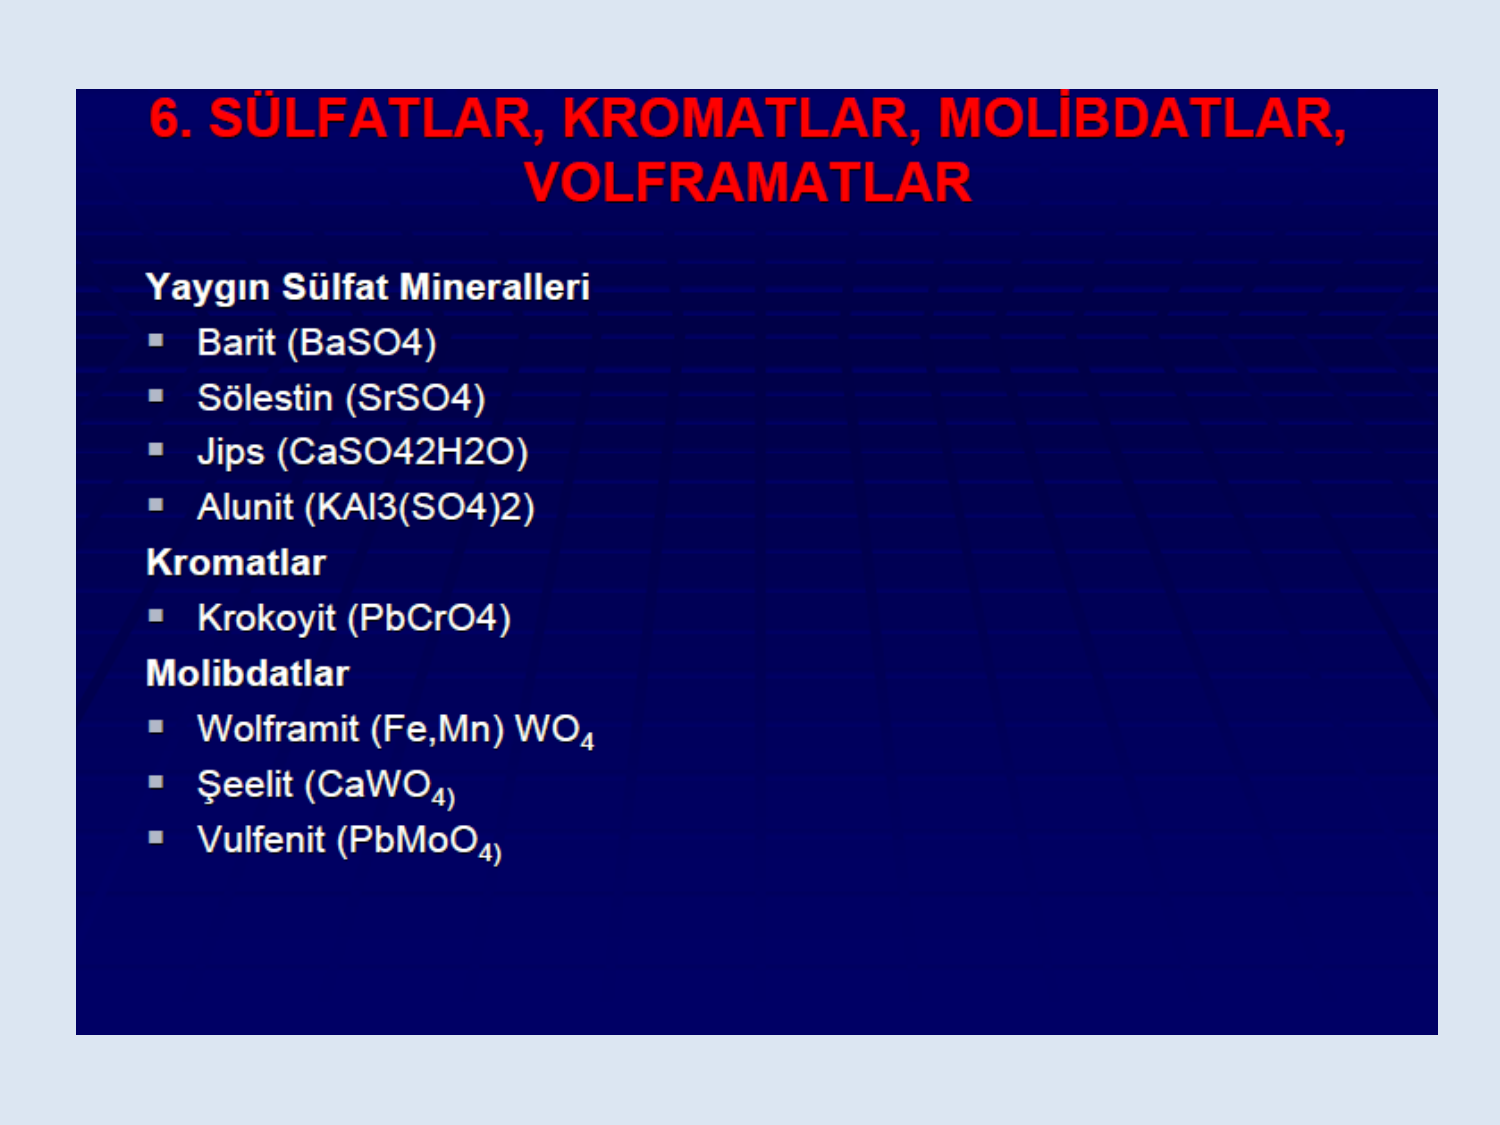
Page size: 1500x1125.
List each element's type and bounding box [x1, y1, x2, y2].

picture [76, 89, 1439, 1036]
